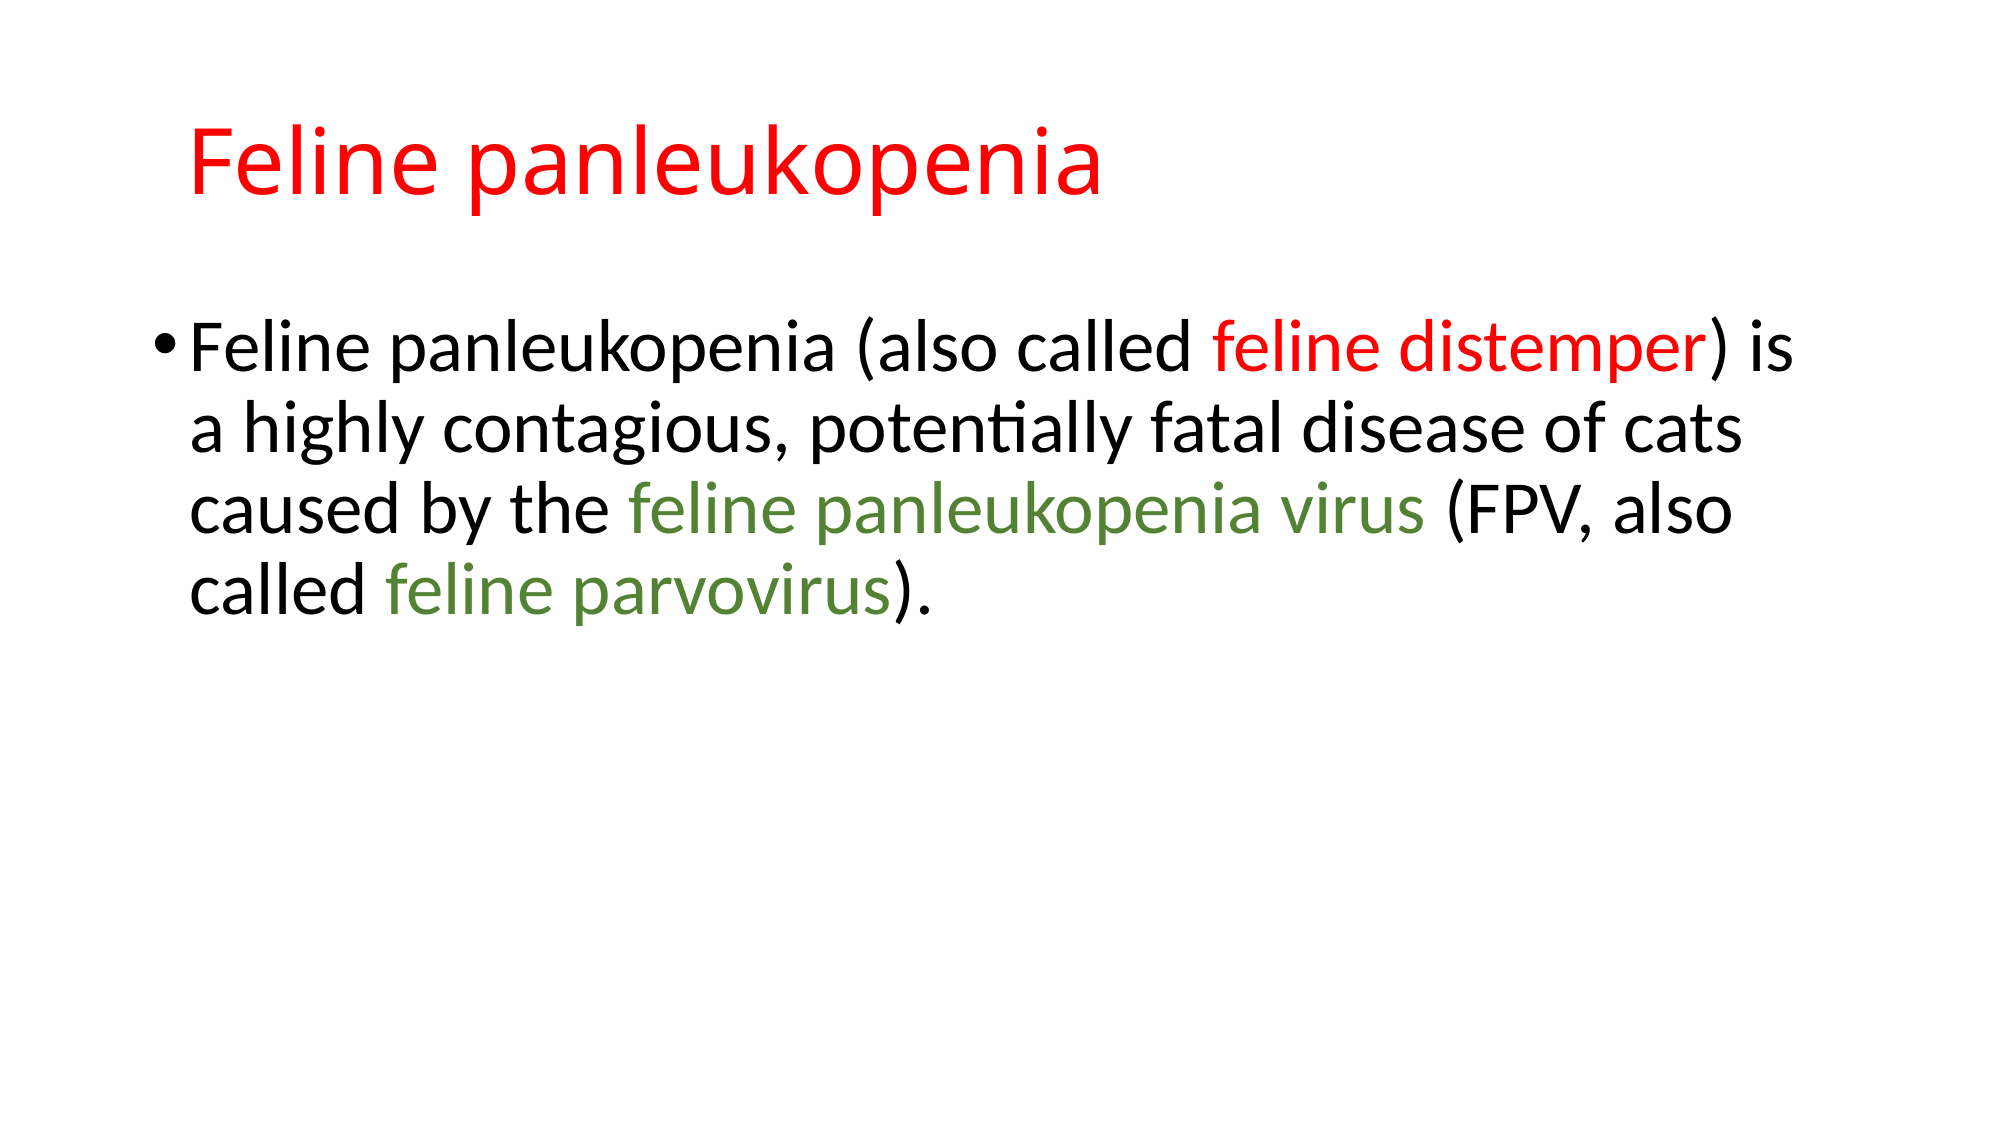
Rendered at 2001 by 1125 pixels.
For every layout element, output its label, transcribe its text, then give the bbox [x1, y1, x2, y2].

title Feline panleukopenia [171, 56, 1897, 274]
list Feline panleukopenia (also called feline distemper) is a highly contagious, potentially fatal disease of cats caused by the feline panleukopenia virus (FPV, also called feline parvovirus). [137, 299, 1863, 1014]
